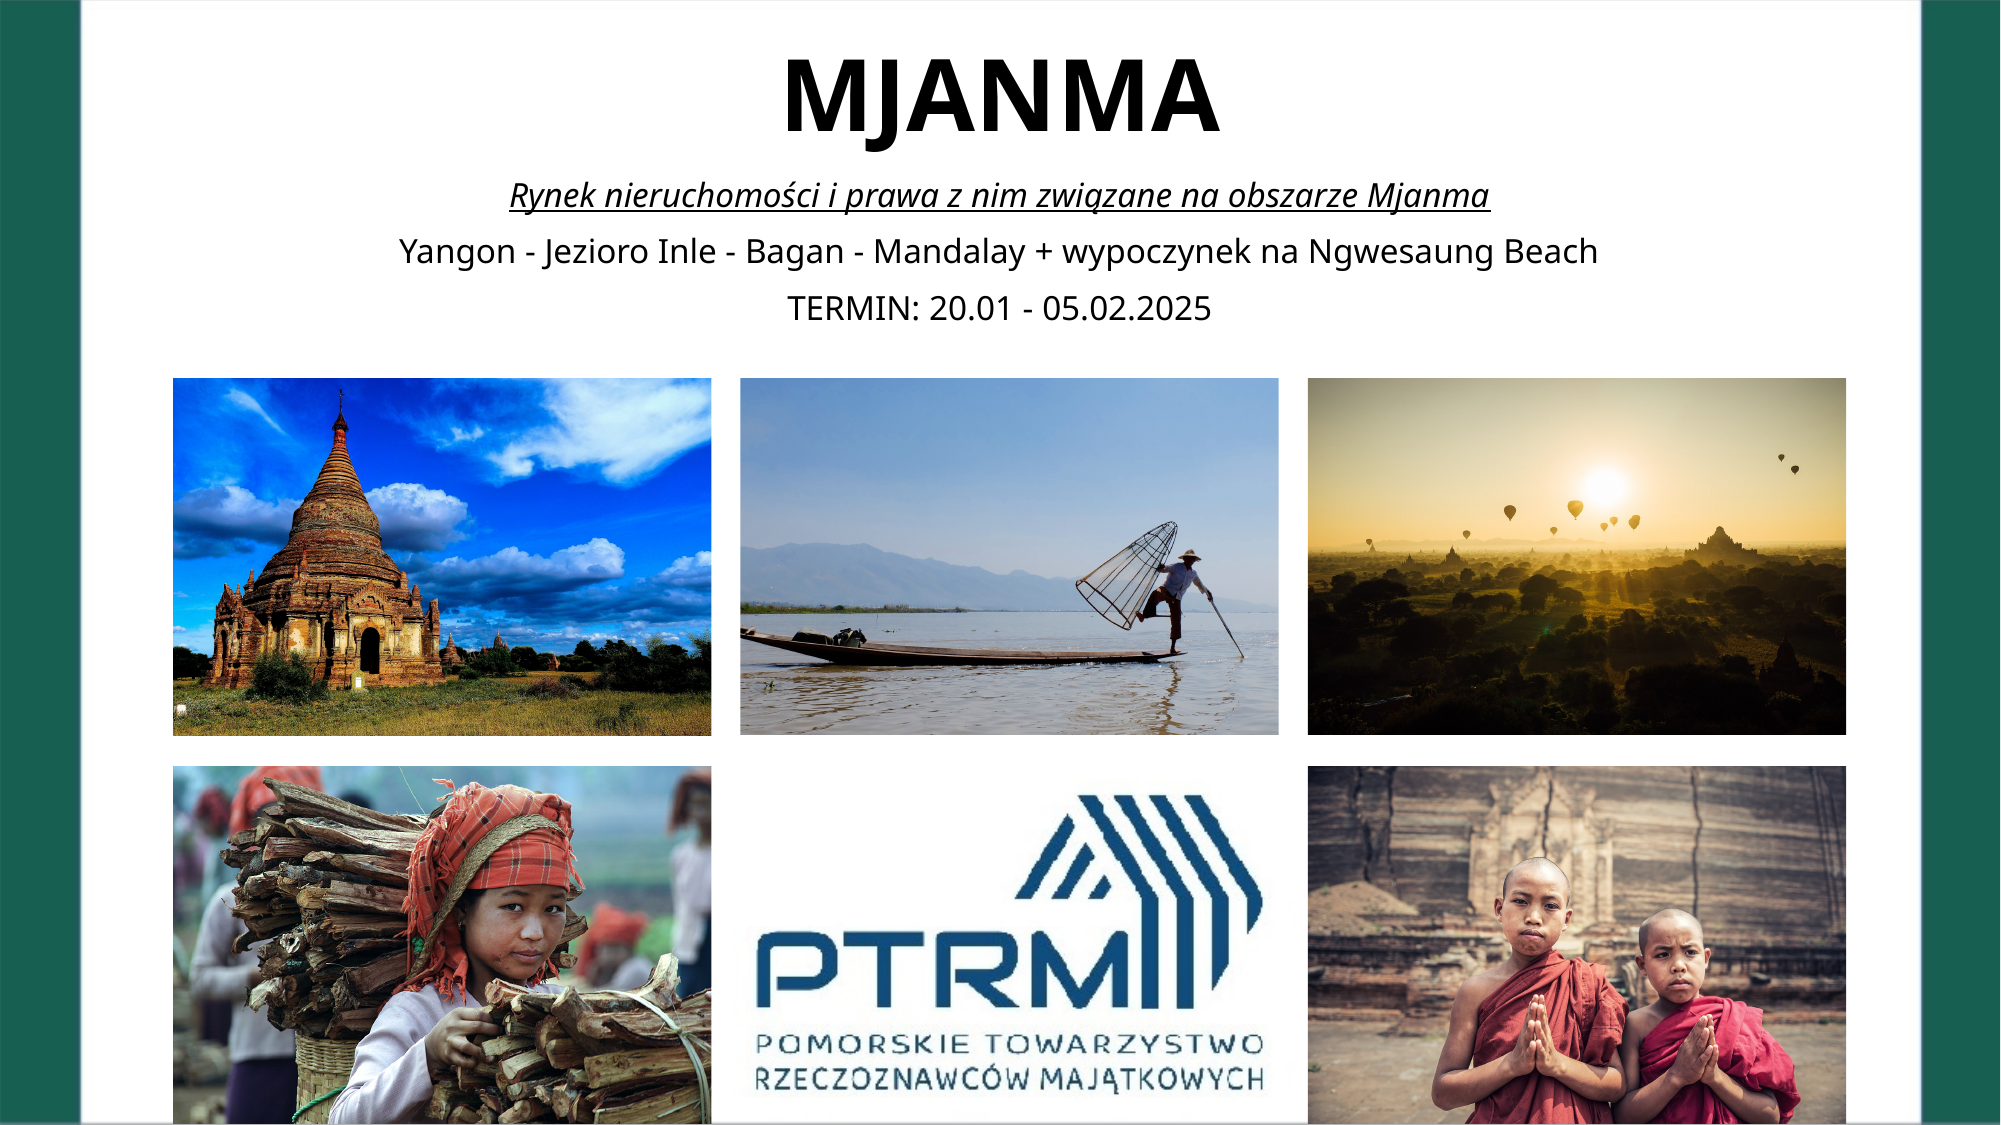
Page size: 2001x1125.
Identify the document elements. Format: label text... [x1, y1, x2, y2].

subtitle Rynek nieruchomości i prawa z nim związane na obszarze Mjanma Yangon - Jezioro Inle - Bagan - Mandalay + wypoczynek na Ngwesaung Beach TERMIN: 20.01 - 05.02.2025 [68, 160, 1932, 334]
title MJANMA [68, 35, 1932, 160]
picture [0, 0, 2001, 1125]
